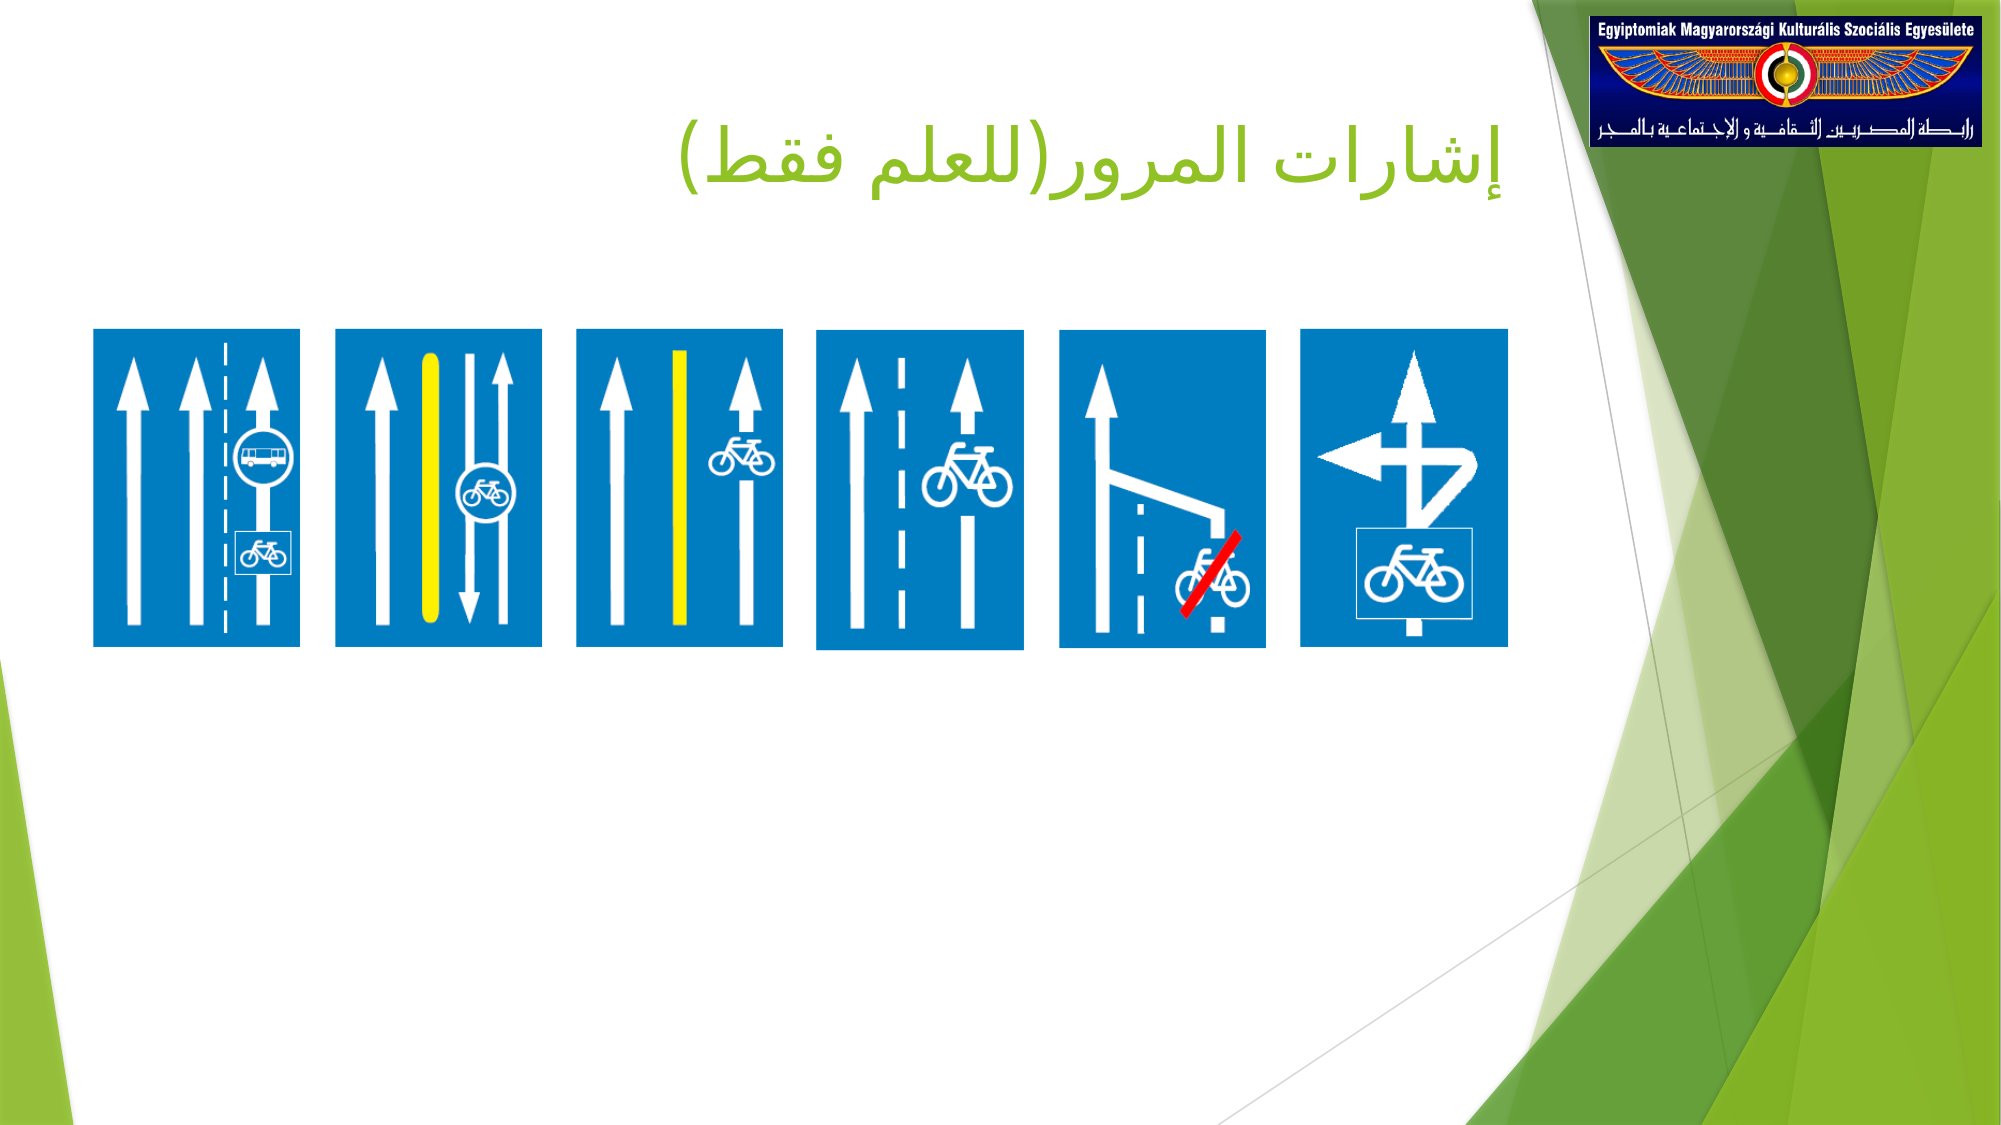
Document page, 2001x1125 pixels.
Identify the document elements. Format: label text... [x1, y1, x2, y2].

picture [1589, 16, 1982, 147]
title إشارات المرور(للعلم فقط) [111, 99, 1522, 316]
picture [72, 316, 1522, 661]
